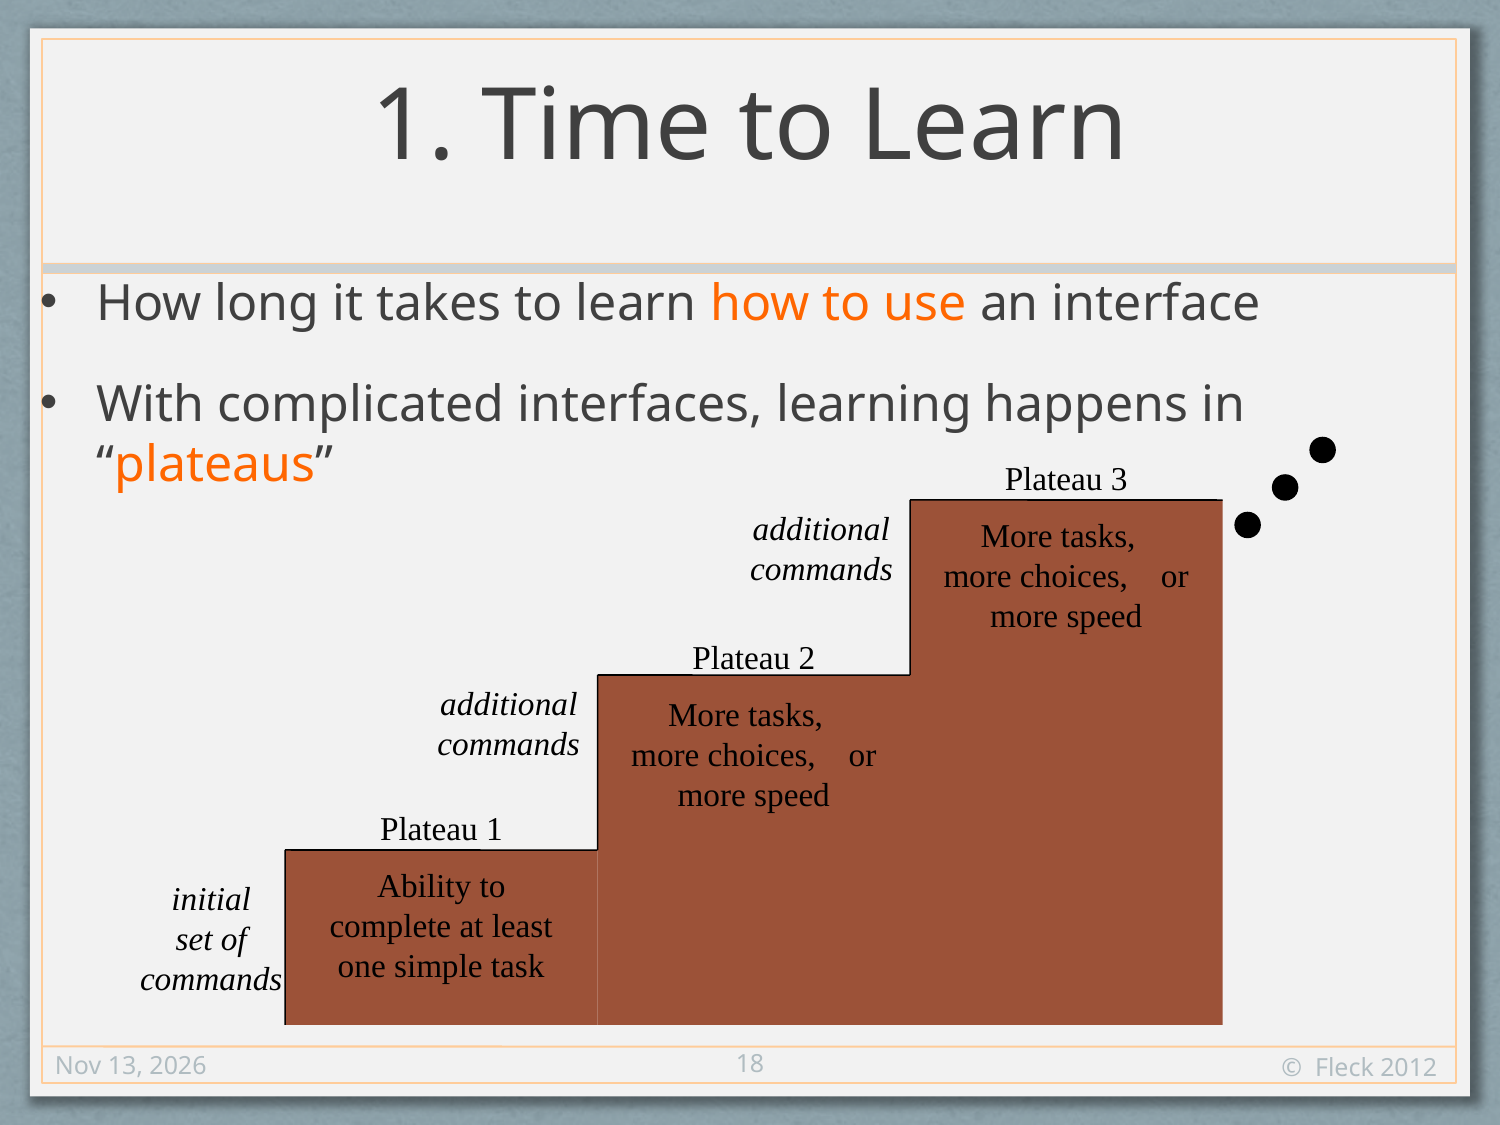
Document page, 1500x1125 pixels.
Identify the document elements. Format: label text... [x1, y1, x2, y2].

footer © Fleck 2012 [977, 1045, 1453, 1088]
text_box Plateau 1 Ability to complete at least one simple task [303, 799, 415, 842]
list How long it takes to learn how to use an interface With complicated interfaces, learning happens in “plateaus” [24, 262, 1488, 554]
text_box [422, 628, 727, 1026]
title 1. Time to Learn [147, 40, 1353, 200]
slide_number 30-Aug-12 [39, 1045, 390, 1088]
slide_number 18 [687, 1042, 813, 1088]
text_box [734, 436, 1336, 1026]
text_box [124, 849, 416, 1026]
